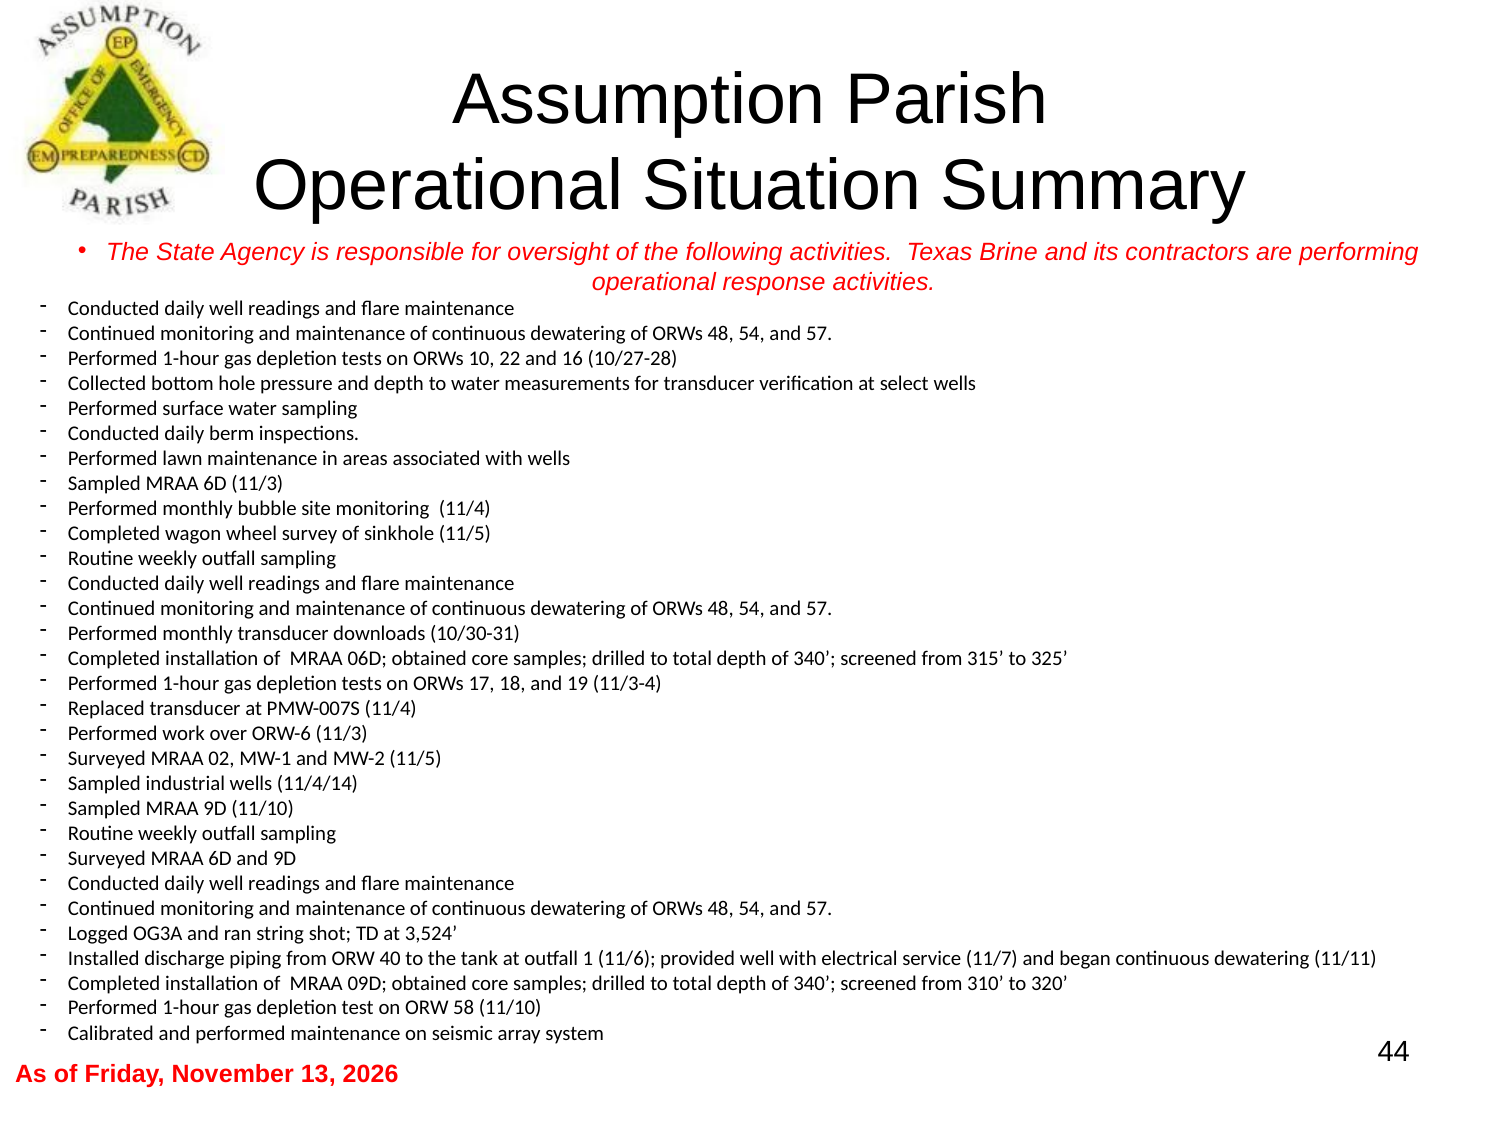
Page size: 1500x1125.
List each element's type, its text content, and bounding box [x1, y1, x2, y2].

text_box The State Agency is responsible for oversight of the following activities. Texas Brine and its contractors are performing operational response activities. [24, 227, 1475, 287]
text_box Conducted daily well readings and flare maintenance Continued monitoring and maintenance of continuous dewatering of ORWs 48, 54, and 57. Performed 1-hour gas depletion tests on ORWs 10, 22 and 16 (10/27-28) Collected bottom hole pressure and depth to water measurements for transducer verification at select wells Performed surface water sampling Conducted daily berm inspections. Performed lawn maintenance in areas associated with wells Sampled MRAA 6D (11/3) Performed monthly bubble site monitoring (11/4) Completed wagon wheel survey of sinkhole (11/5) Routine weekly outfall sampling Conducted daily well readings and flare maintenance Continued monitoring and maintenance of continuous dewatering of ORWs 48, 54, and 57. Performed monthly transducer downloads (10/30-31) Completed installation of MRAA 06D; obtained core samples; drilled to total depth of 340’; screened from 315’ to 325’ Performed 1-hour gas depletion tests on ORWs 17, 18, and 19 (11/3-4) Replaced transducer at PMW-007S (11/4) Performed work over ORW-6 (11/3) Surveyed MRAA 02, MW-1 and MW-2 (11/5) Sampled industrial wells (11/4/14) Sampled MRAA 9D (11/10) Routine weekly outfall sampling Surveyed MRAA 6D and 9D Conducted daily well readings and flare maintenance Continued monitoring and maintenance of continuous dewatering of ORWs 48, 54, and 57. Logged OG3A and ran string shot; TD at 3,524’ Installed discharge piping from ORW 40 to the tank at outfall 1 (11/6); provided well with electrical service (11/7) and began continuous dewatering (11/11) Completed installation of MRAA 09D; obtained core samples; drilled to total depth of 340’; screened from 310’ to 320’ Performed 1-hour gas depletion test on ORW 58 (11/10) Calibrated and performed maintenance on seismic array system [24, 287, 1475, 1052]
title Assumption Parish Operational Situation Summary [229, 45, 1425, 227]
picture [0, 0, 226, 229]
slide_number 44 [1074, 1052, 1426, 1103]
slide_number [0, 1049, 651, 1125]
